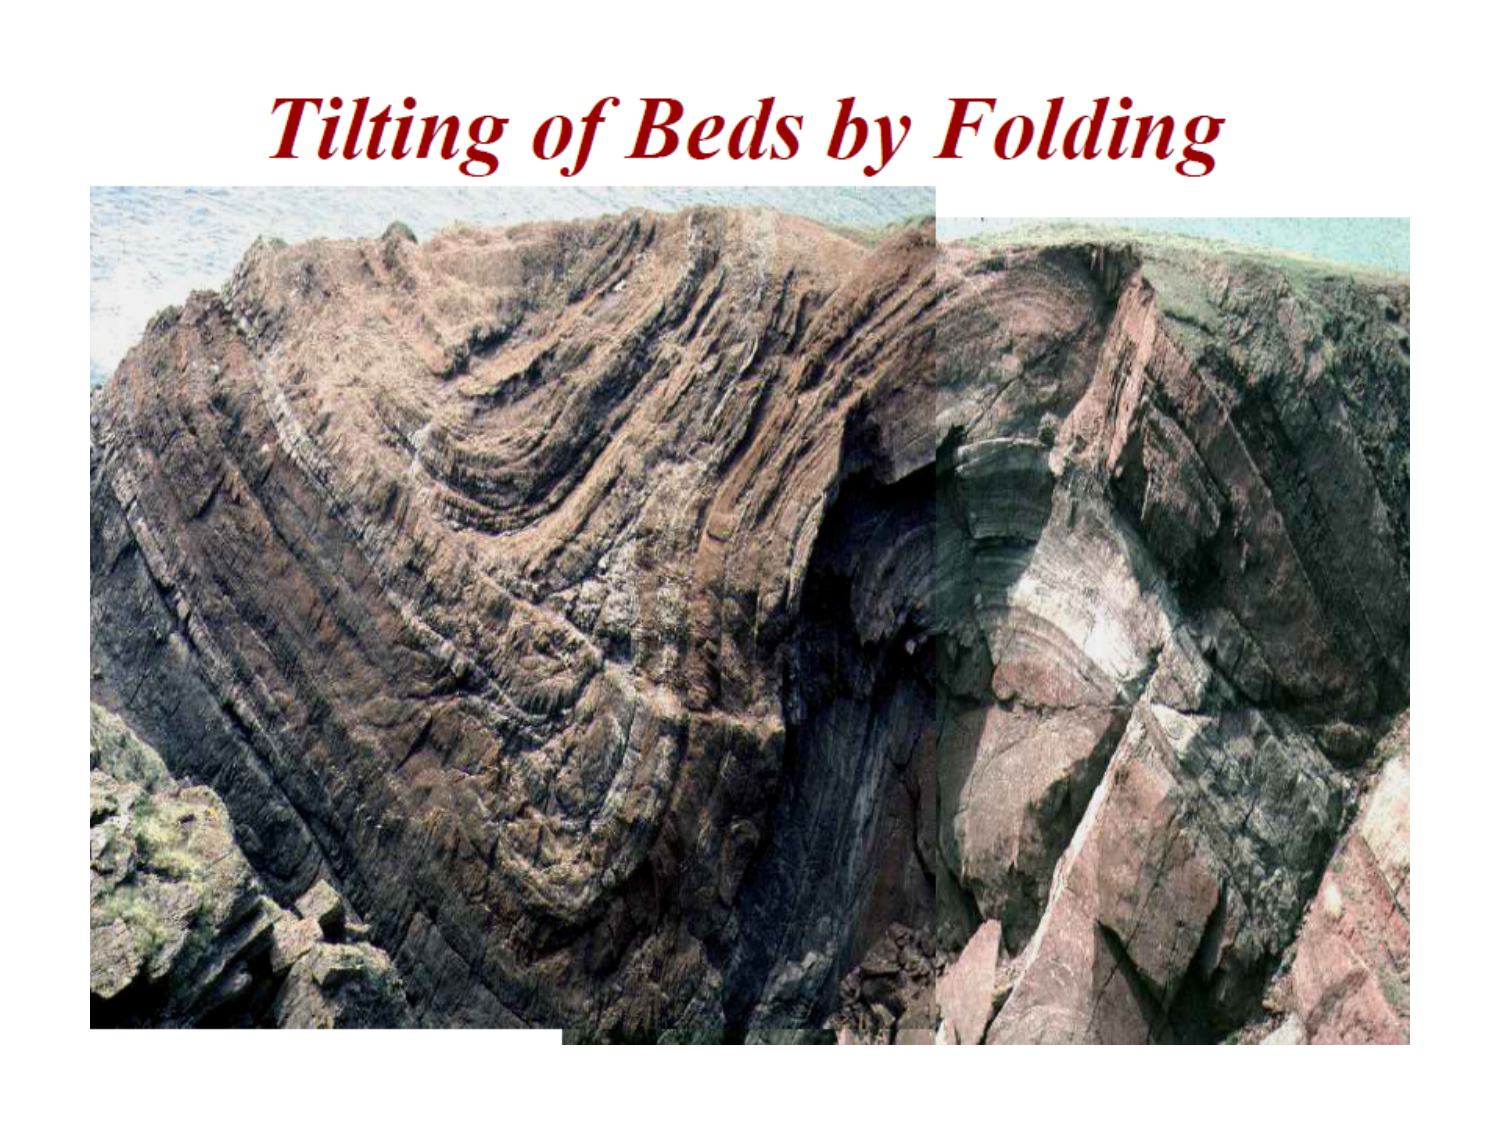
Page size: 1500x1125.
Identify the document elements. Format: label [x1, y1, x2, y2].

picture [90, 80, 1410, 1045]
